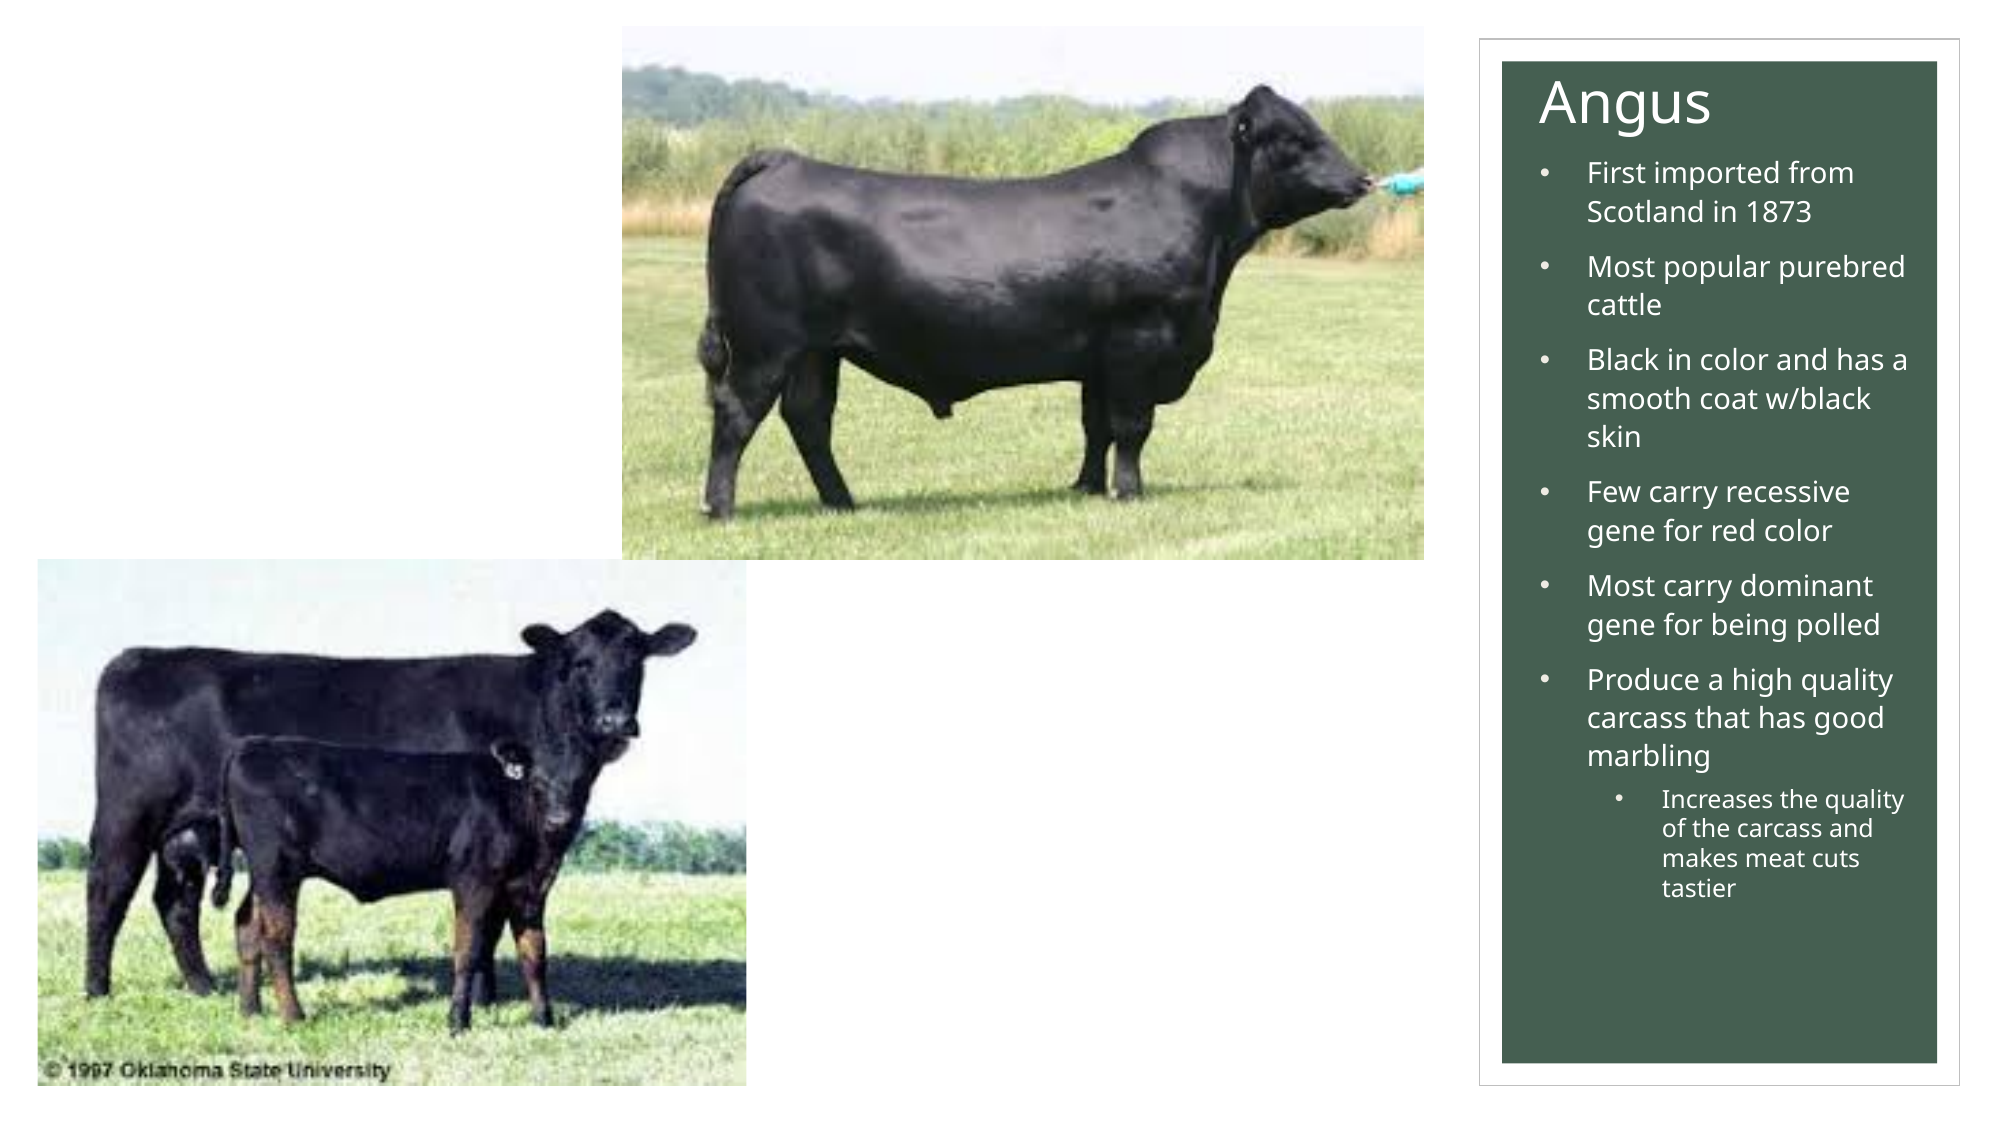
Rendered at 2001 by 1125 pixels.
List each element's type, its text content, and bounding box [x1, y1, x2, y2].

title Angus [1524, 65, 1924, 143]
list First imported from Scotland in 1873 Most popular purebred cattle Black in color and has a smooth coat w/black skin Few carry recessive gene for red color Most carry dominant gene for being polled Produce a high quality carcass that has good marbling Increases the quality of the carcass and makes meat cuts tastier [1524, 143, 1924, 950]
picture [37, 26, 1424, 1086]
